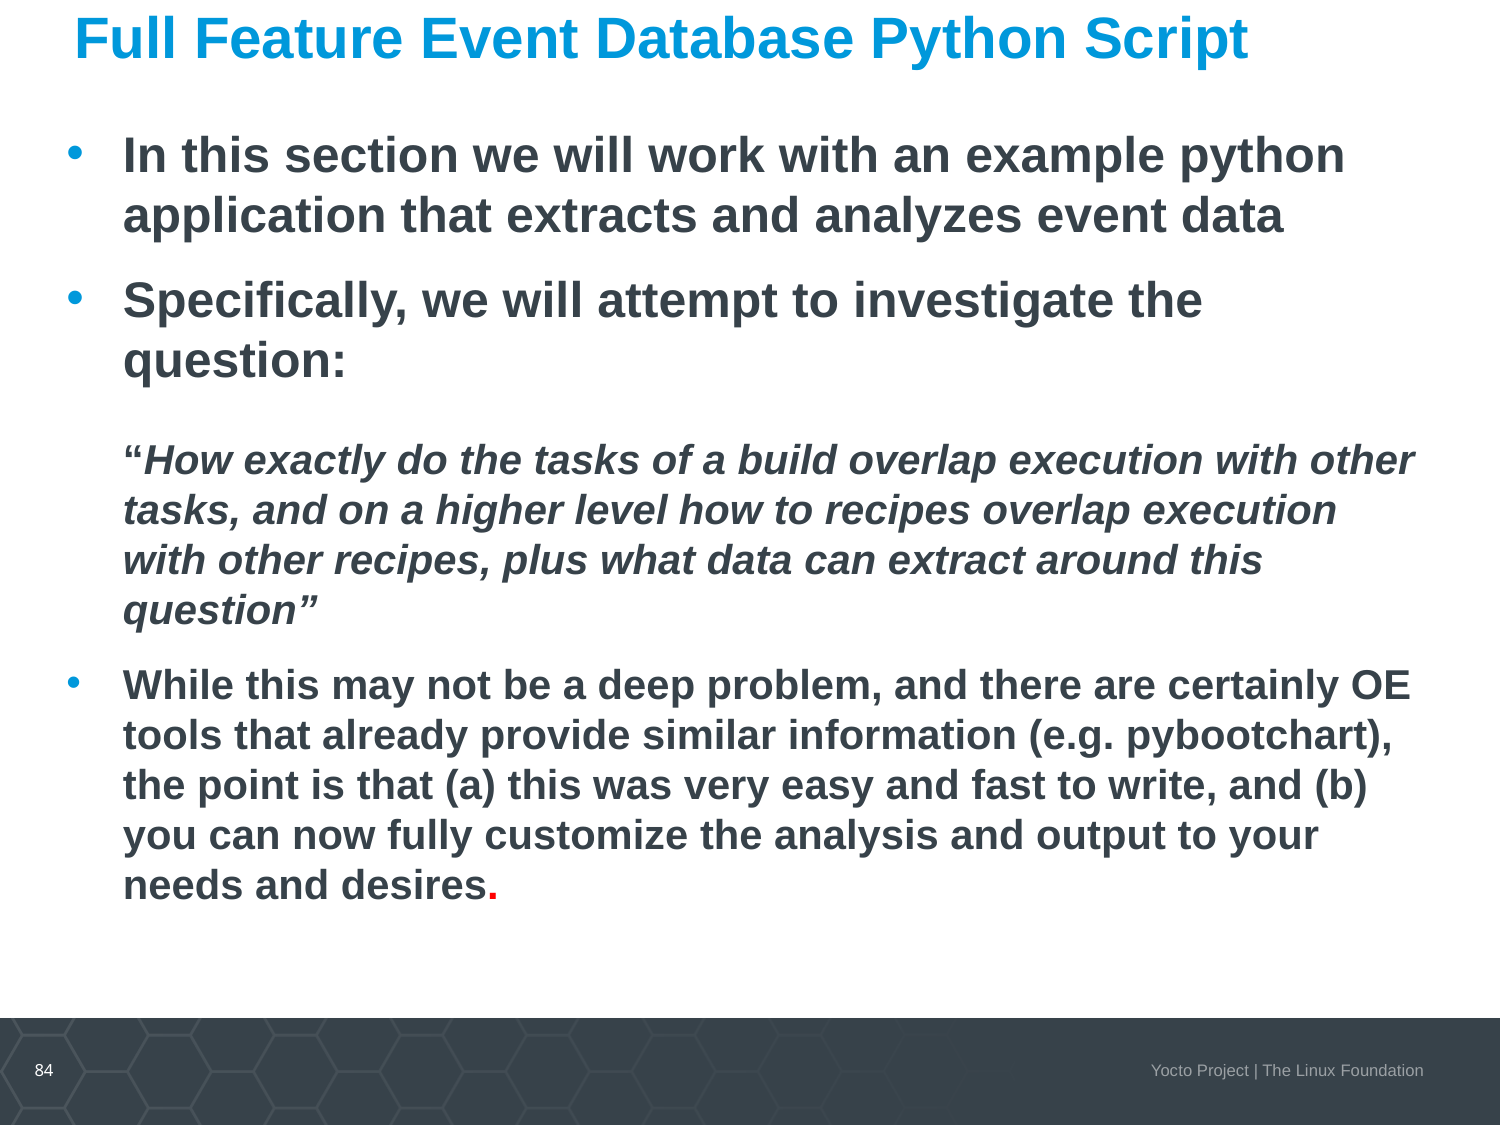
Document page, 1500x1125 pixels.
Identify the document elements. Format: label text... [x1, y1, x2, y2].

title Full Feature Event Database Python Script [74, 16, 1425, 163]
list In this section we will work with an example python application that extracts and analyzes event data Specifically, we will attempt to investigate the question: “How exactly do the tasks of a build overlap execution with other tasks, and on a higher level how to recipes overlap execution with other recipes, plus what data can extract around this question” While this may not be a deep problem, and there are certainly OE tools that already provide similar information (e.g. pybootchart), the point is that (a) this was very easy and fast to write, and (b) you can now fully customize the analysis and output to your needs and desires. [66, 122, 1418, 940]
picture [0, 0, 1500, 1125]
